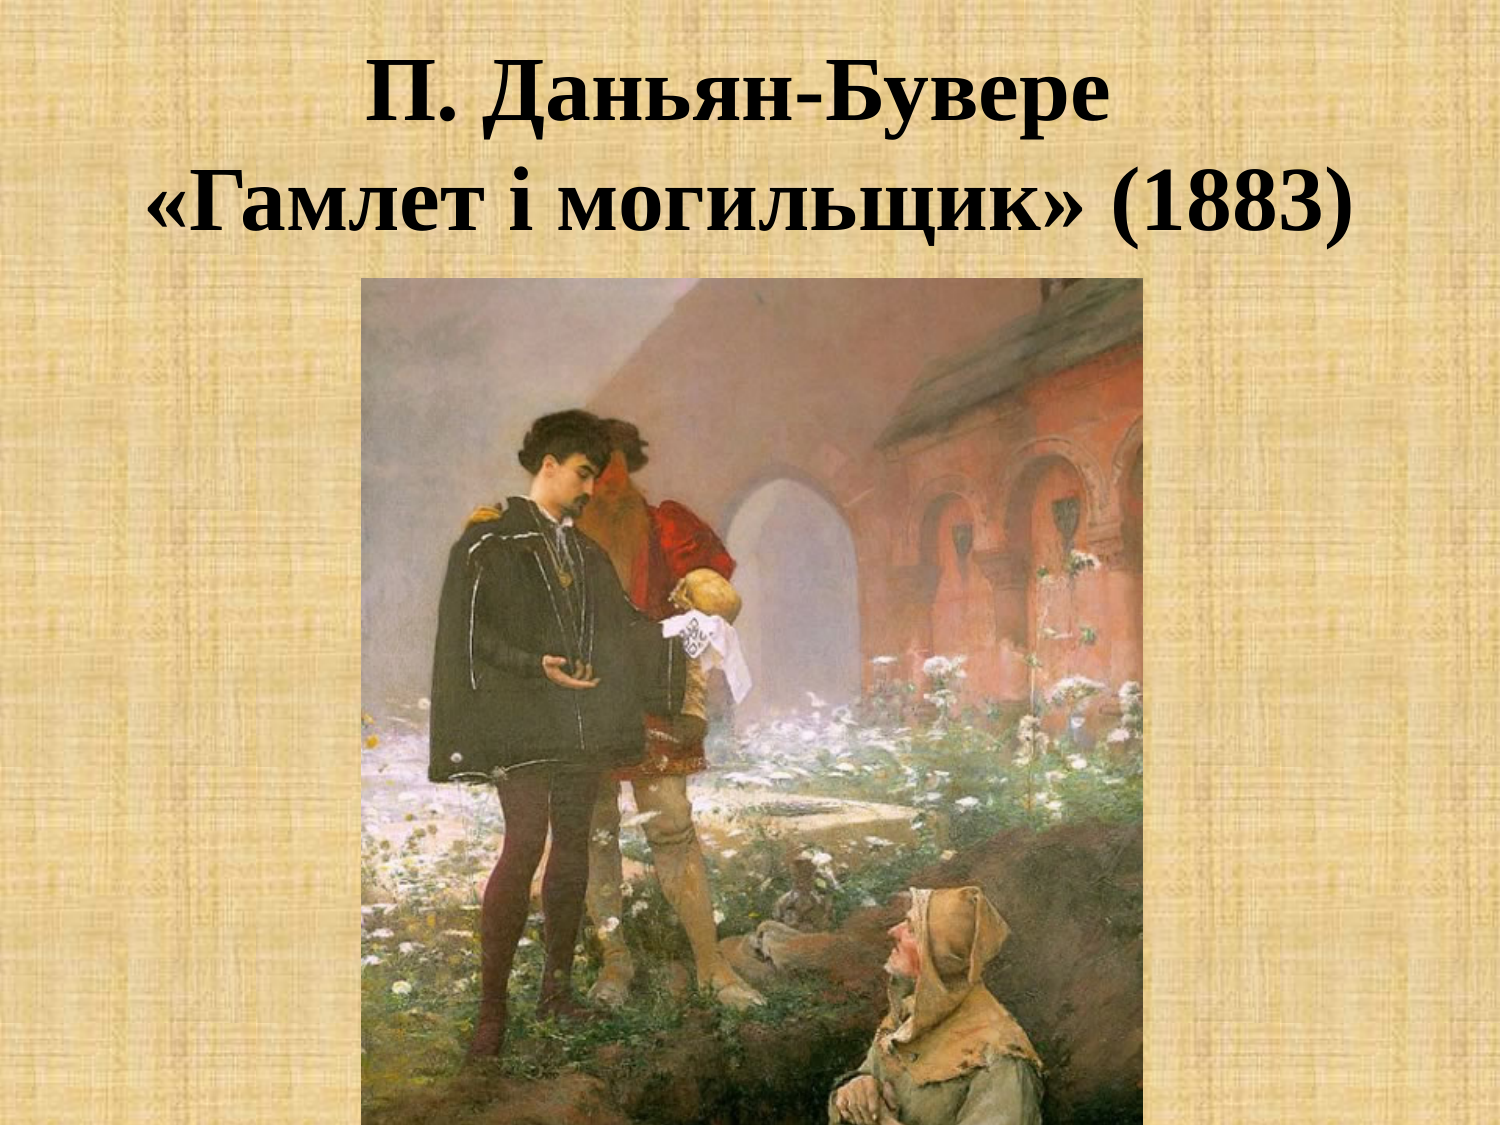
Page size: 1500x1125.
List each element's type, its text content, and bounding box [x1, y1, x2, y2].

title П. Даньян-Бувере «Гамлет і могильщик» (1883) [75, 45, 1425, 233]
picture [0, 0, 1500, 1125]
